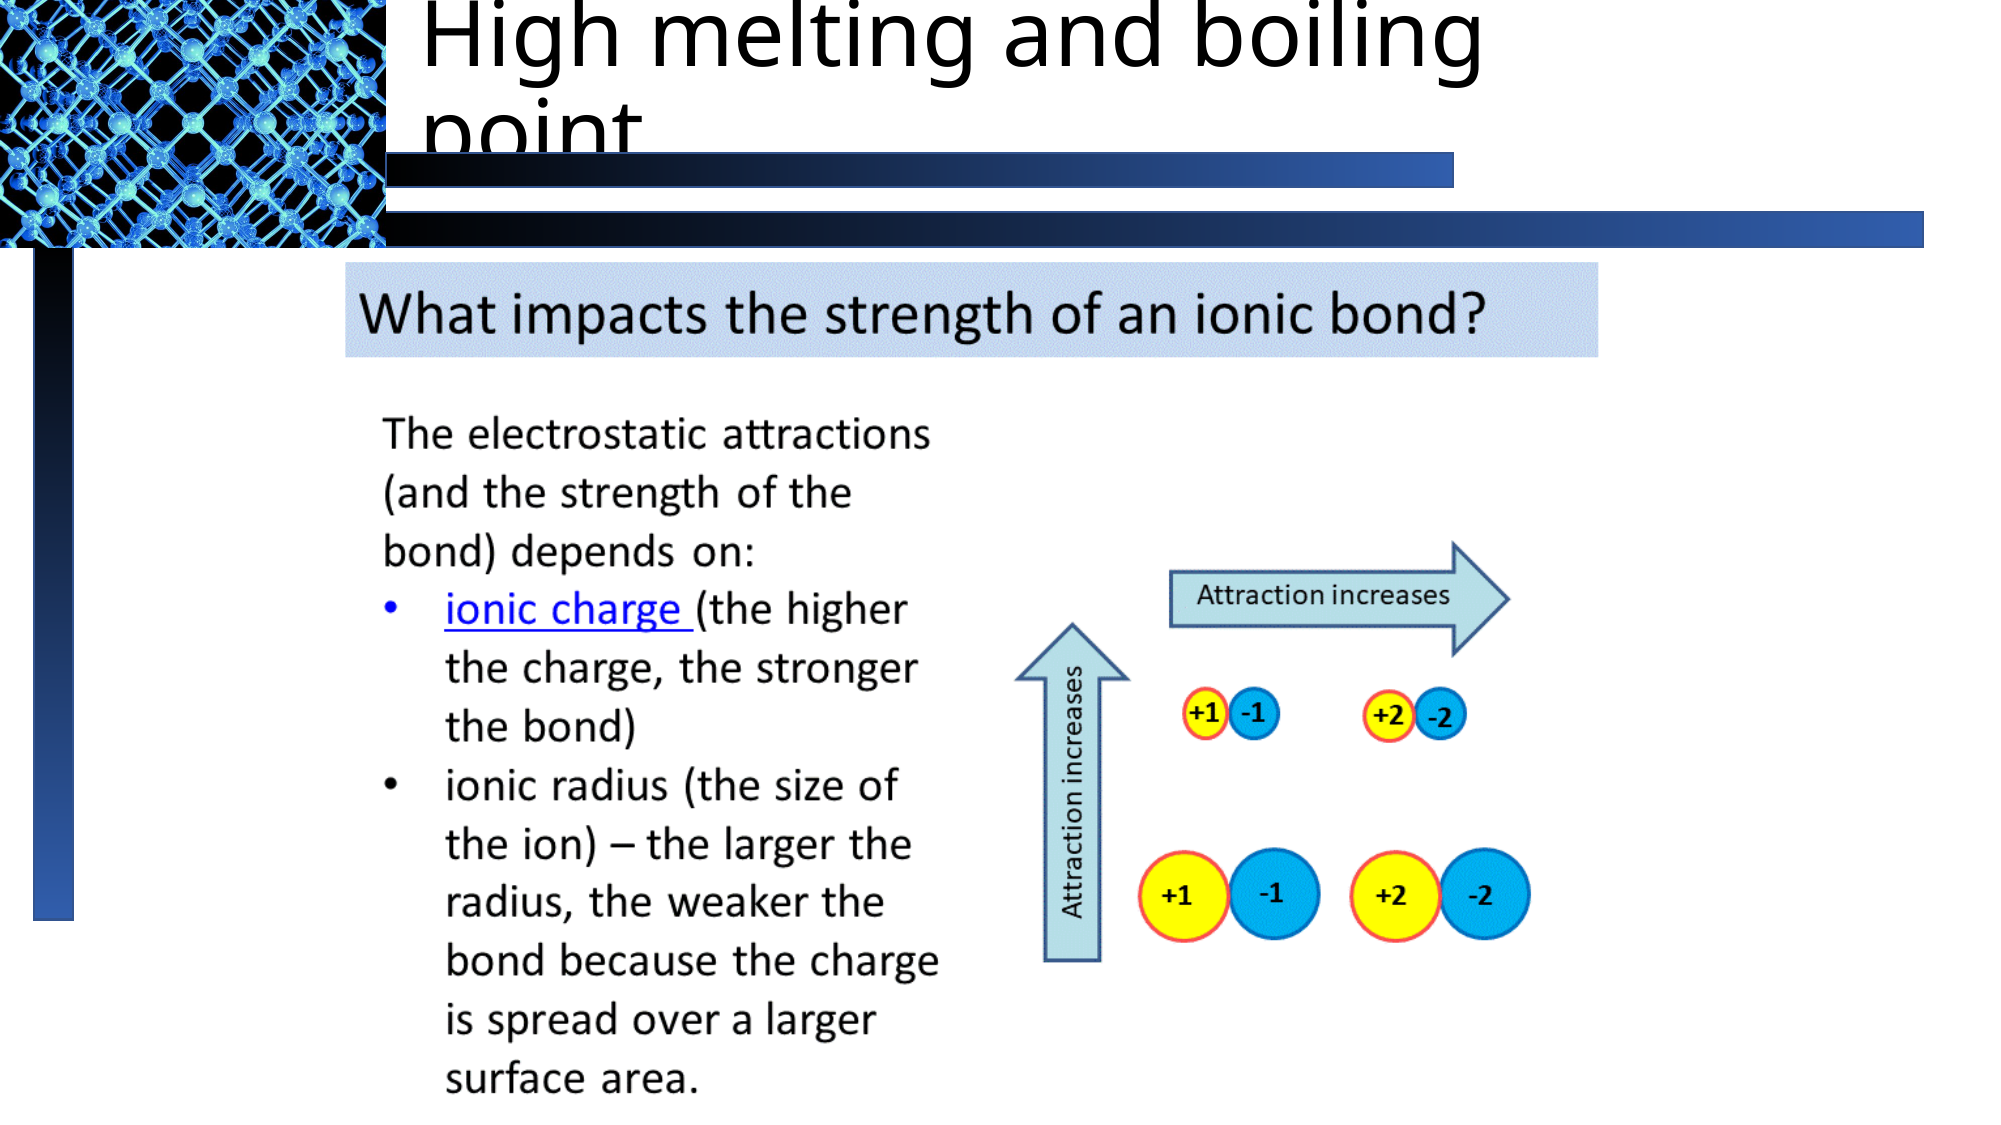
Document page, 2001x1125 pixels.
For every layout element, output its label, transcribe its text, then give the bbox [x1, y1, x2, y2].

picture [0, 0, 386, 248]
text_box [33, 248, 74, 921]
text_box [386, 211, 1924, 248]
picture [345, 262, 1599, 1115]
title High melting and boiling point [404, 25, 1729, 147]
text_box [386, 152, 1454, 188]
